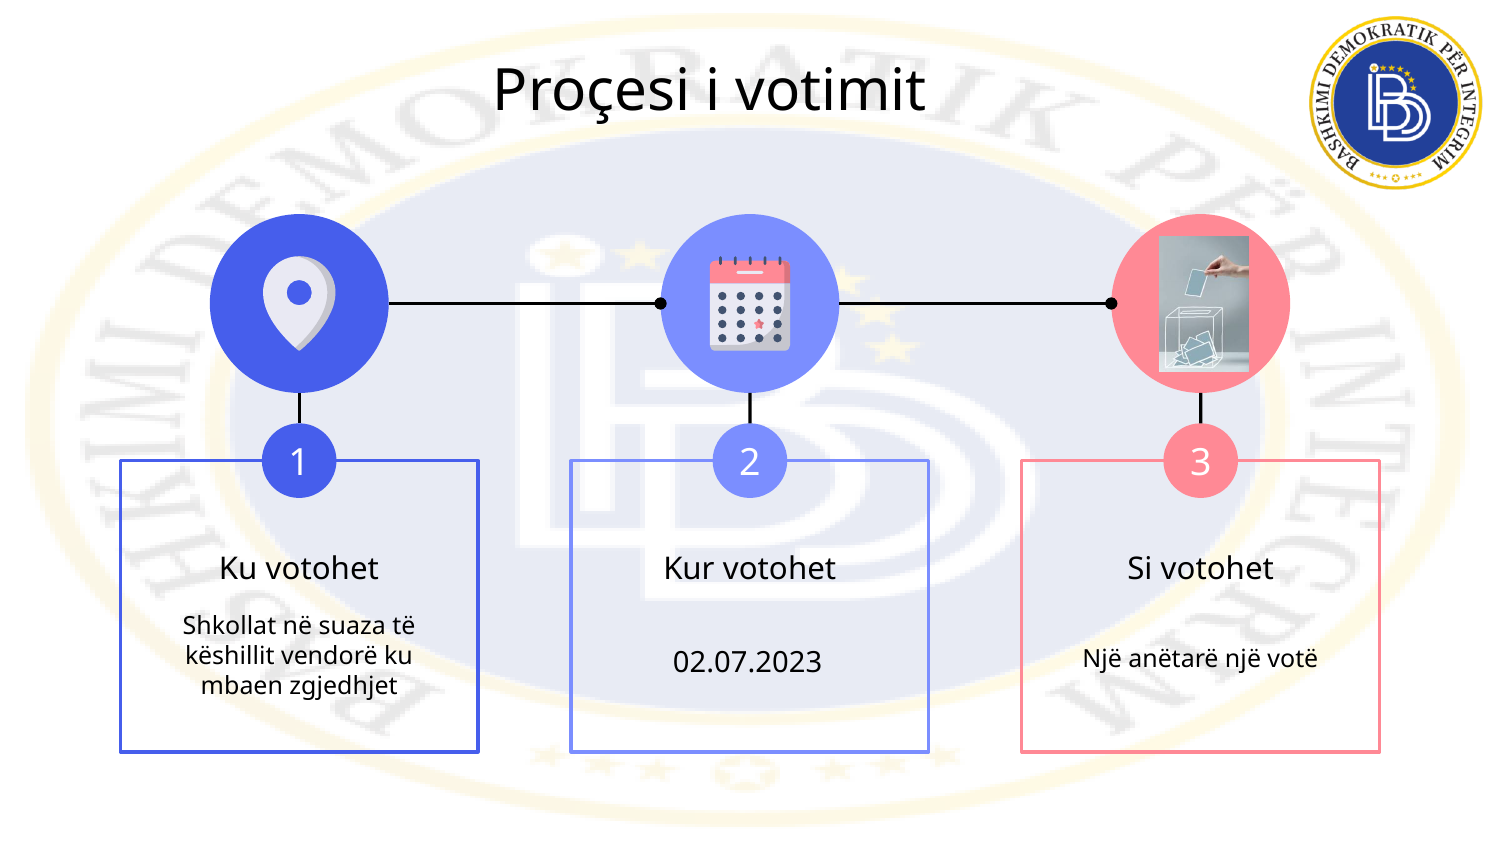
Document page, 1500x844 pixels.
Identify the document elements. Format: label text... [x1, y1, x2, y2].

title Proçesi i votimit [34, 47, 1300, 127]
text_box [570, 213, 930, 753]
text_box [1048, 545, 1354, 746]
picture [1158, 236, 1250, 372]
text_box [262, 255, 336, 351]
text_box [709, 255, 791, 351]
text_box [120, 213, 479, 753]
picture [1305, 12, 1486, 193]
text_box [146, 545, 452, 712]
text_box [595, 545, 903, 746]
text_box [1021, 213, 1380, 753]
